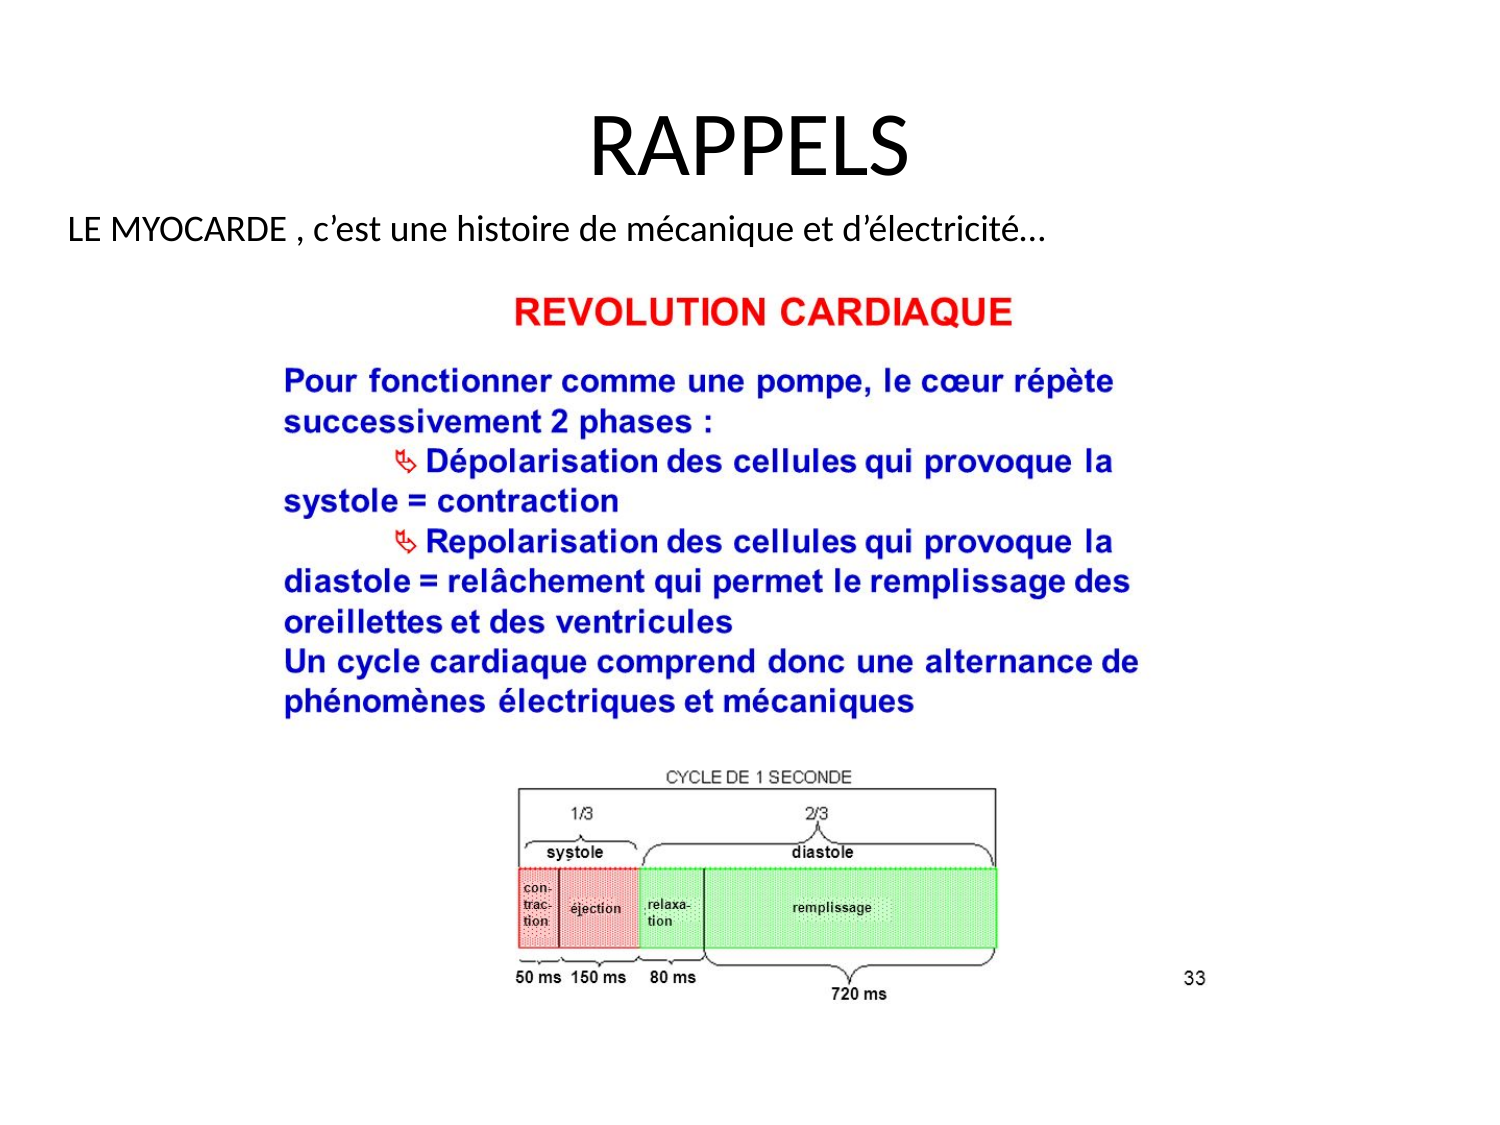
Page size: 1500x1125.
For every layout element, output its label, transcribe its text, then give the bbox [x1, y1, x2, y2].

title RAPPELS [75, 45, 1425, 233]
text_box LE MYOCARDE , c’est une histoire de mécanique et d’électricité… [53, 196, 1067, 256]
picture [265, 278, 1266, 1030]
